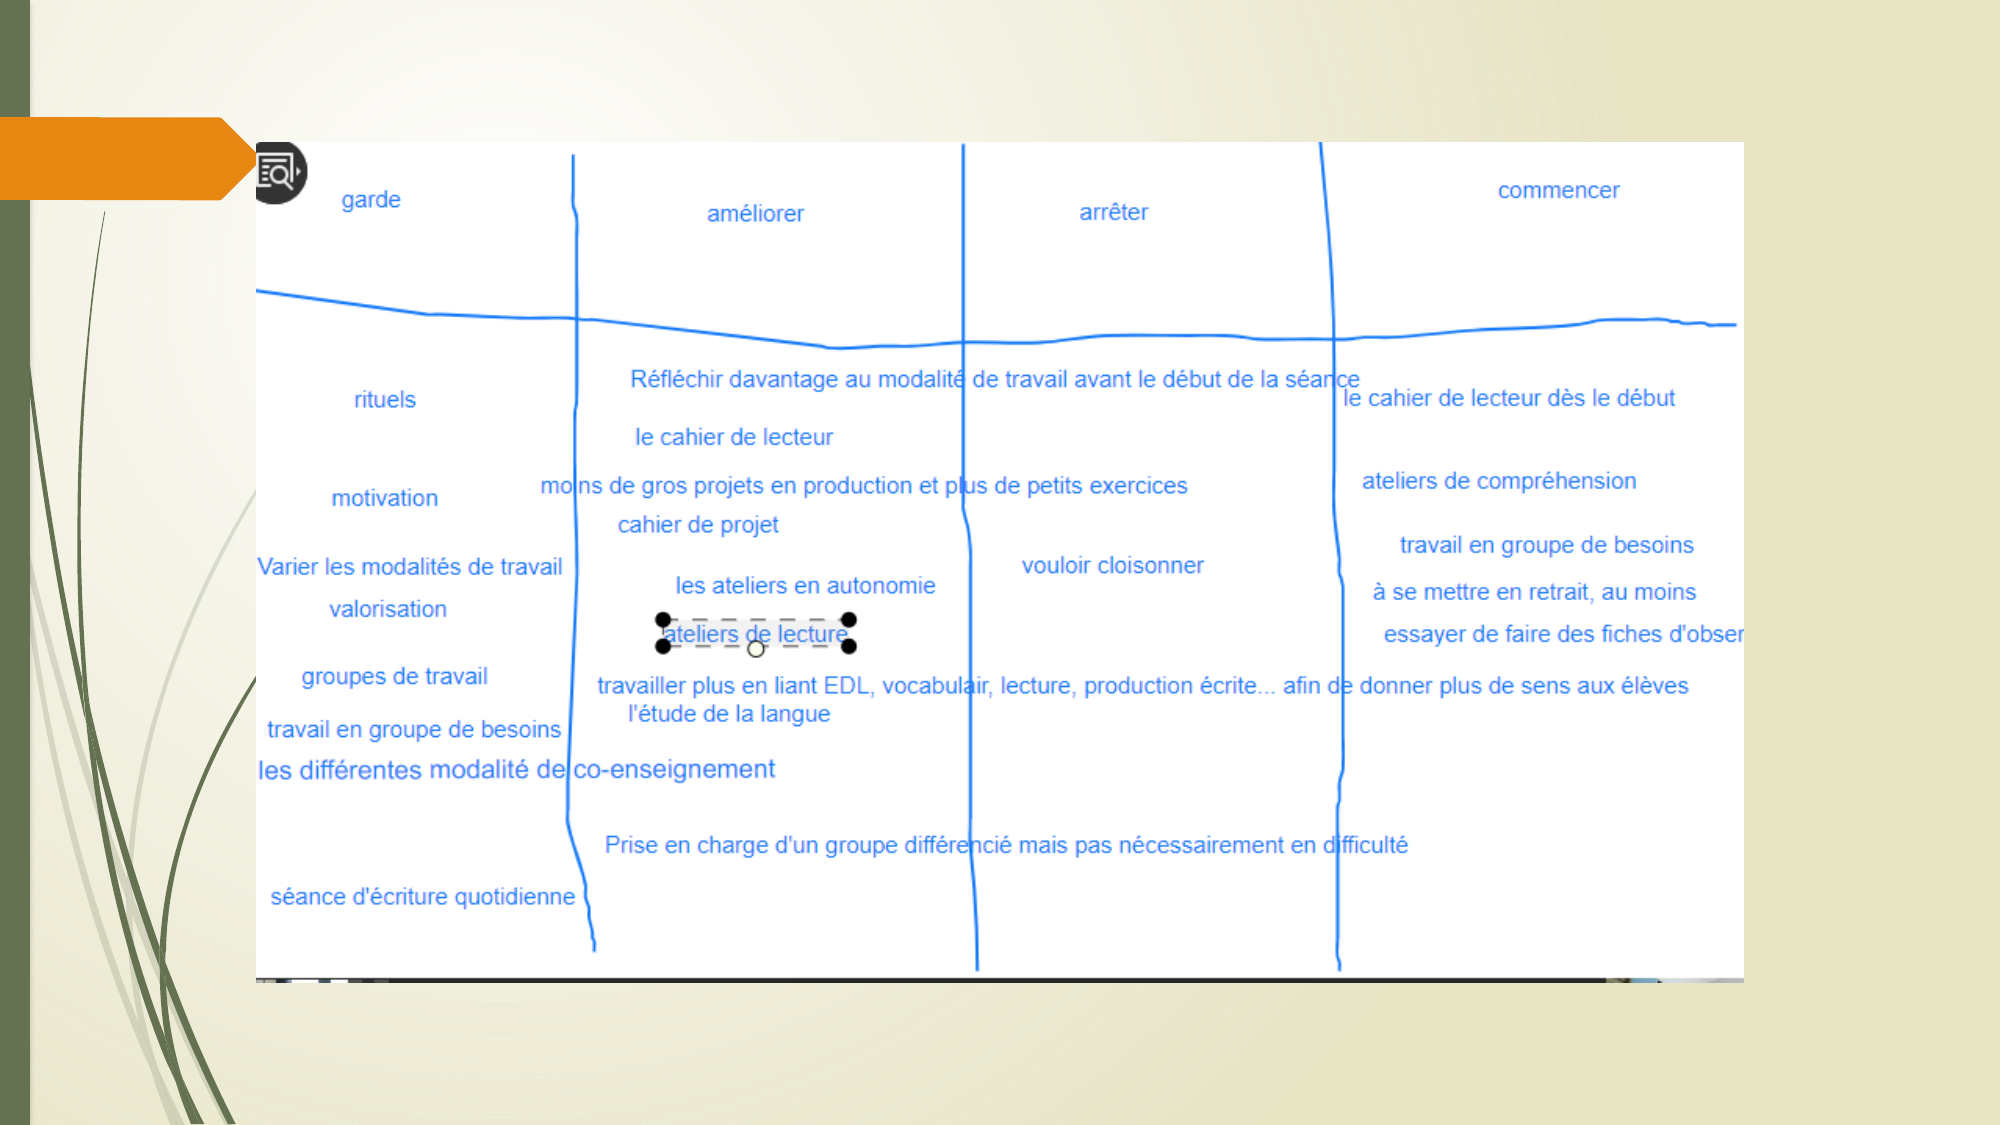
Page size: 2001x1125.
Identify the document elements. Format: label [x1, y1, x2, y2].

picture [256, 141, 1744, 984]
